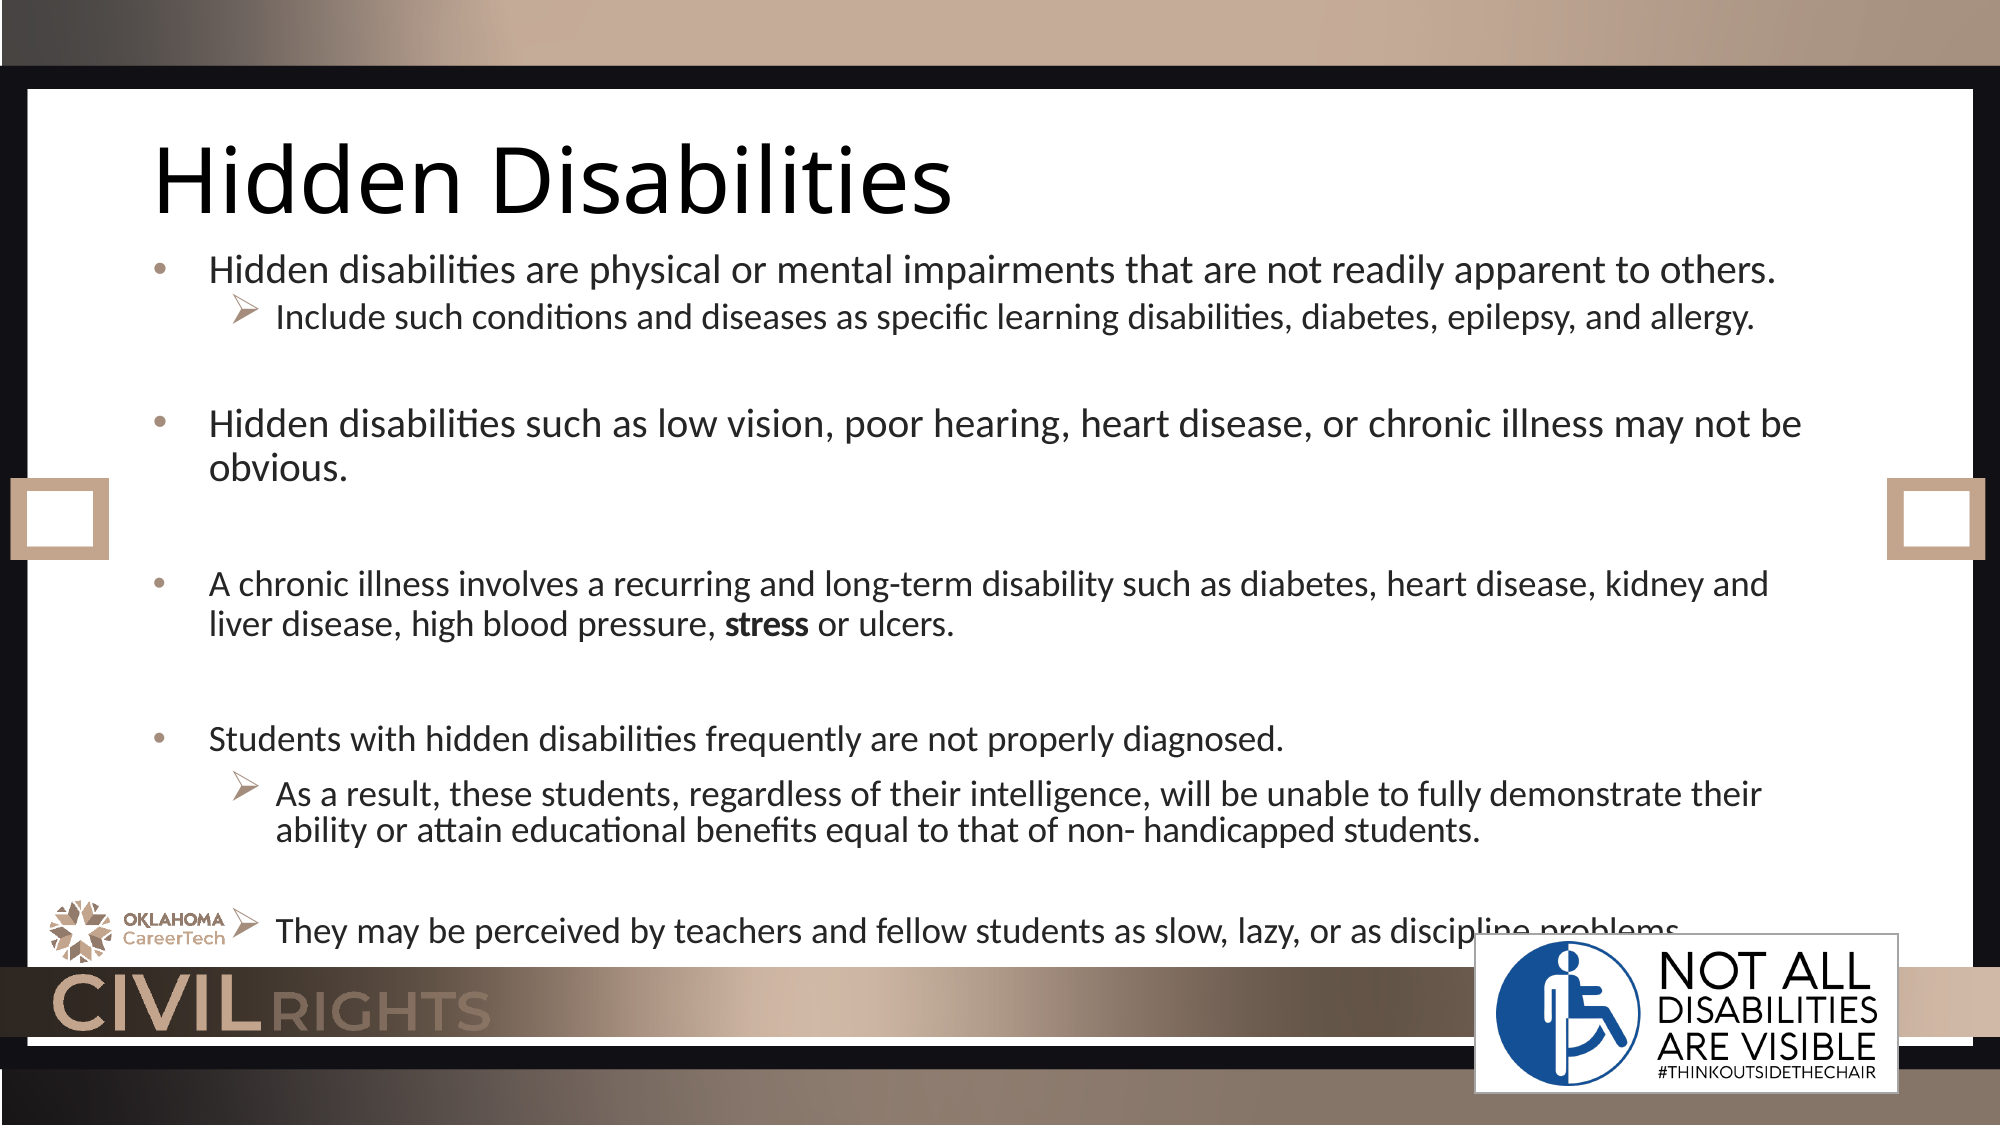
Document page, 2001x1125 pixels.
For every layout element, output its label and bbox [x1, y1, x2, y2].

text_box [1474, 933, 1899, 1094]
picture [0, 0, 2000, 1125]
